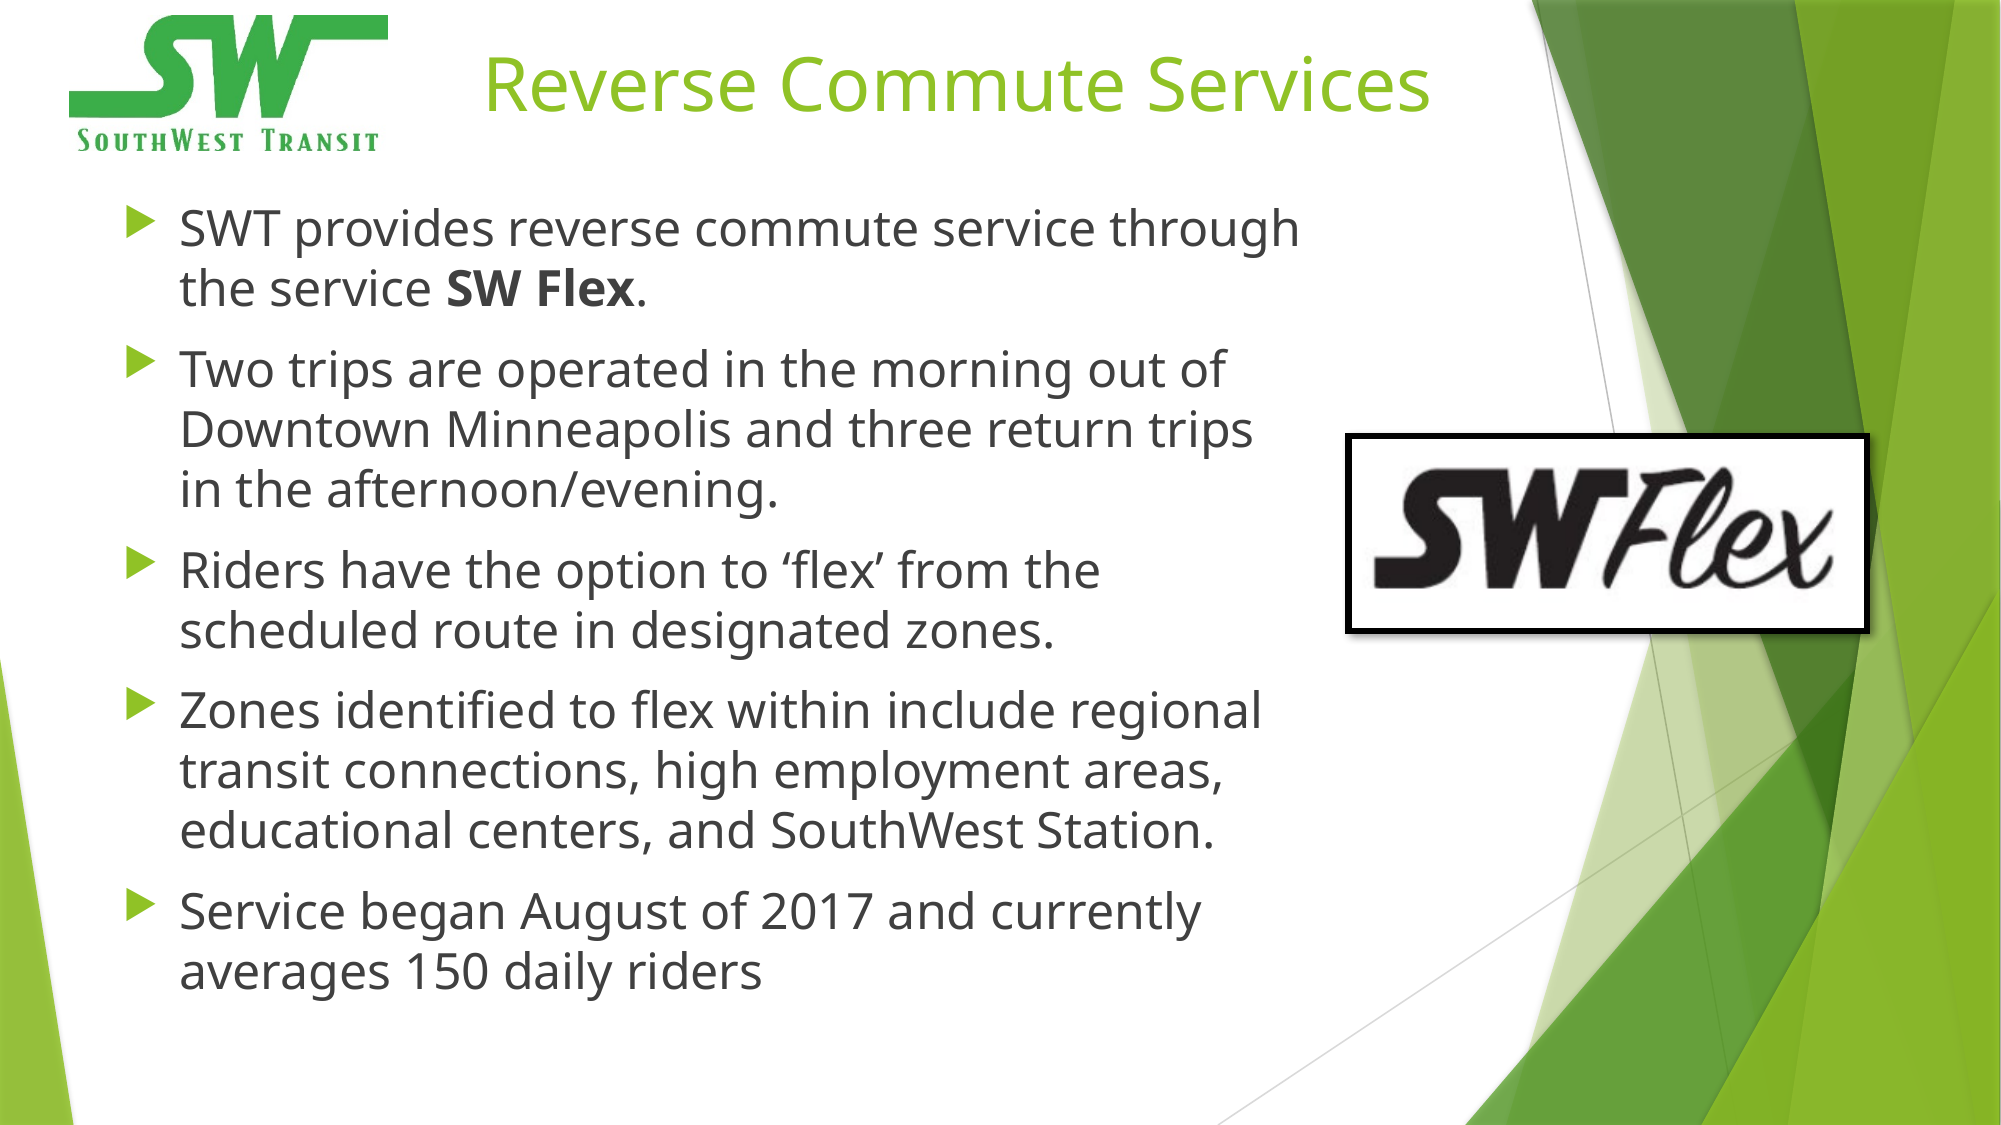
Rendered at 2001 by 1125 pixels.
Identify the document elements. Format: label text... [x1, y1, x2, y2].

title Reverse Commute Services [467, 29, 1878, 181]
list SWT provides reverse commute service through the service SW Flex. Two trips are operated in the morning out of Downtown Minneapolis and three return trips in the afternoon/evening. Riders have the option to ‘flex’ from the scheduled route in designated zones. Zones identified to flex within include regional transit connections, high employment areas, educational centers, and SouthWest Station. Service began August of 2017 and currently averages 150 daily riders [107, 188, 1320, 1026]
picture [1351, 438, 1865, 629]
picture [68, 15, 389, 152]
